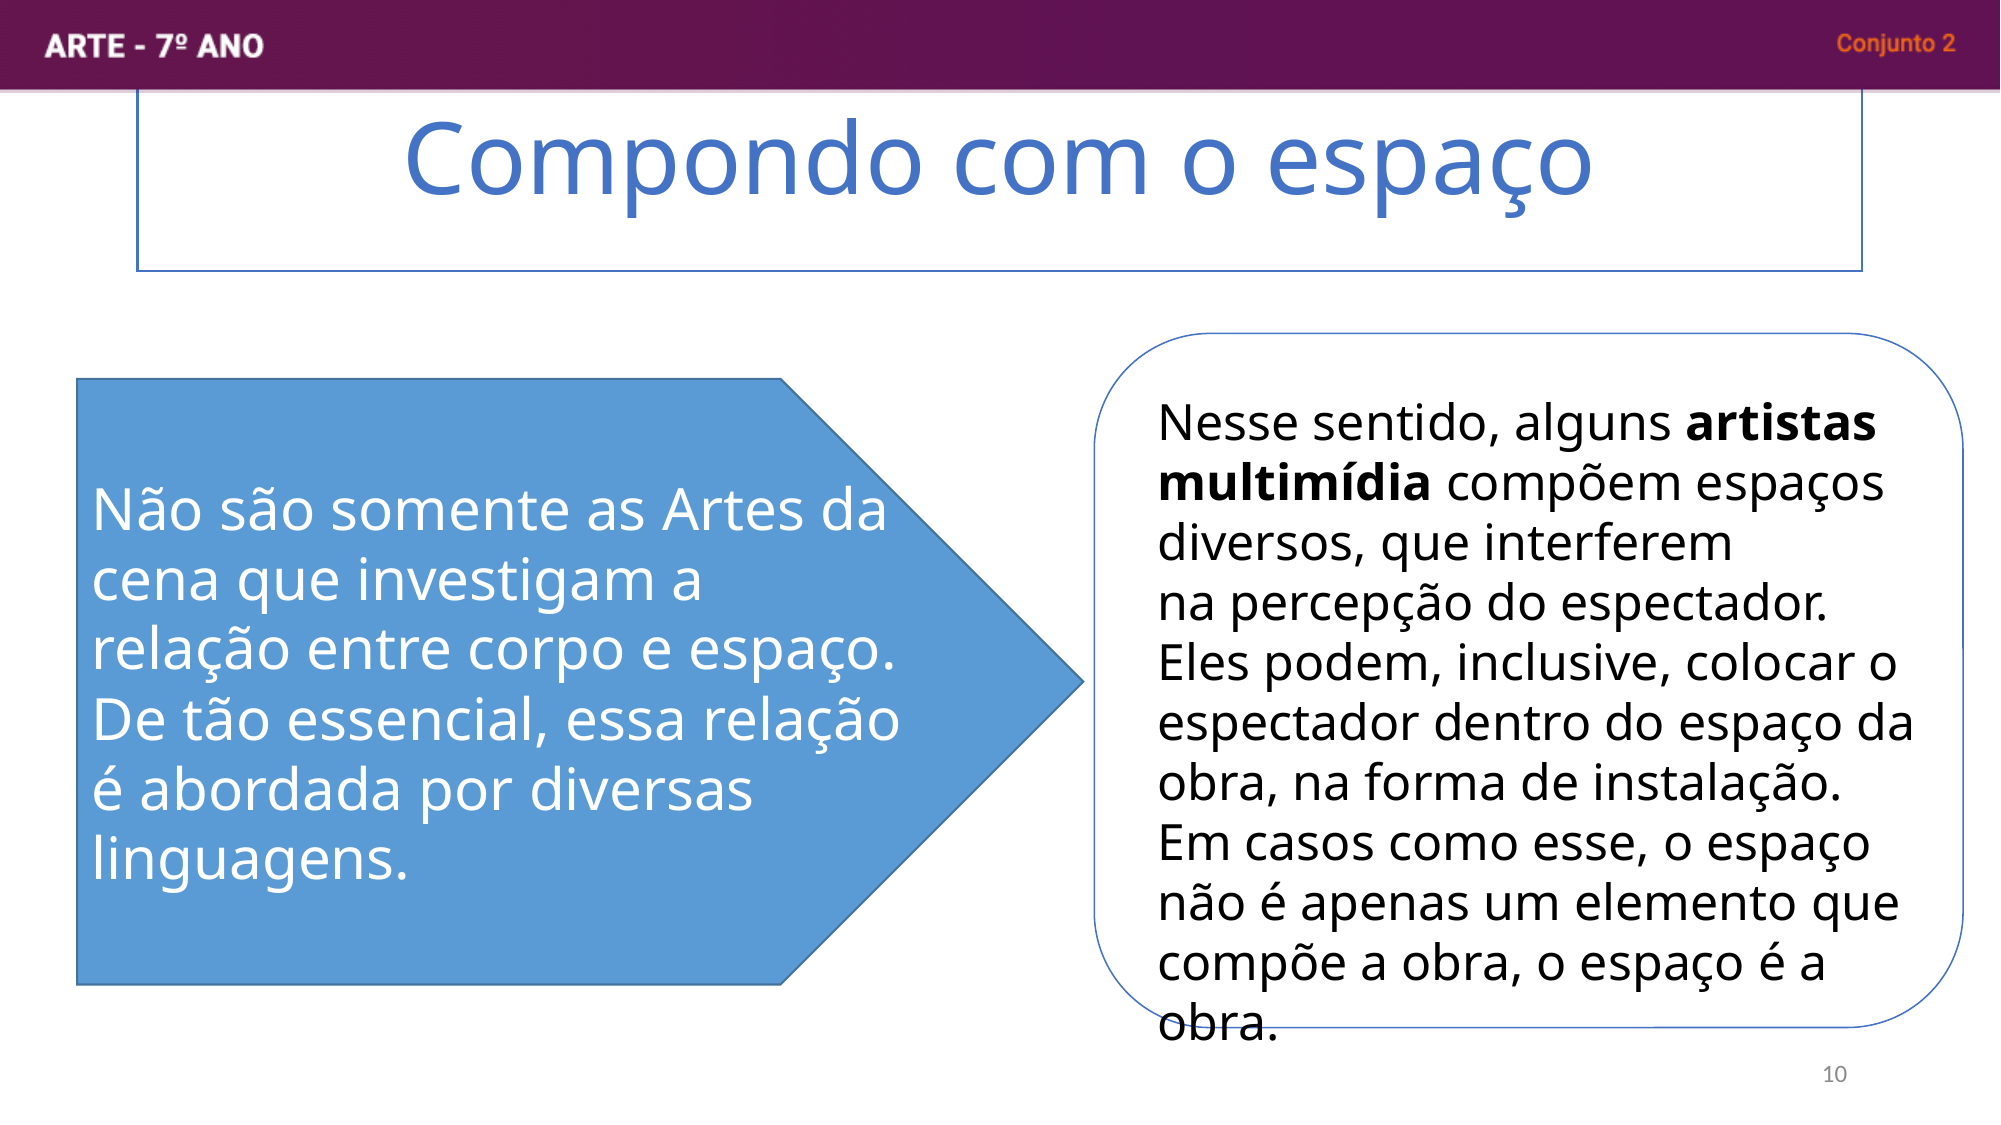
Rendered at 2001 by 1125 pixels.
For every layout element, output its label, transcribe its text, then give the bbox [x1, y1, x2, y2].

title Compondo com o espaço [136, 93, 1863, 272]
text_box [1094, 333, 1964, 1006]
text_box Não são somente as Artes da cena que investigam a relação entre corpo e espaço. De tão essencial, essa relação é abordada por diversas linguagens. [76, 377, 1085, 986]
text_box [987, 922, 1142, 1050]
slide_number 10 [1412, 1042, 1863, 1103]
picture [0, 0, 2000, 93]
text_box Nesse sentido, alguns artistas multimídia compõem espaços diversos, que interferem na percepção do espectador. Eles podem, inclusive, colocar o espectador dentro do espaço da obra, na forma de instalação. Em casos como esse, o espaço não é apenas um elemento que compõe a obra, o espaço é a obra. [1142, 383, 1939, 1058]
